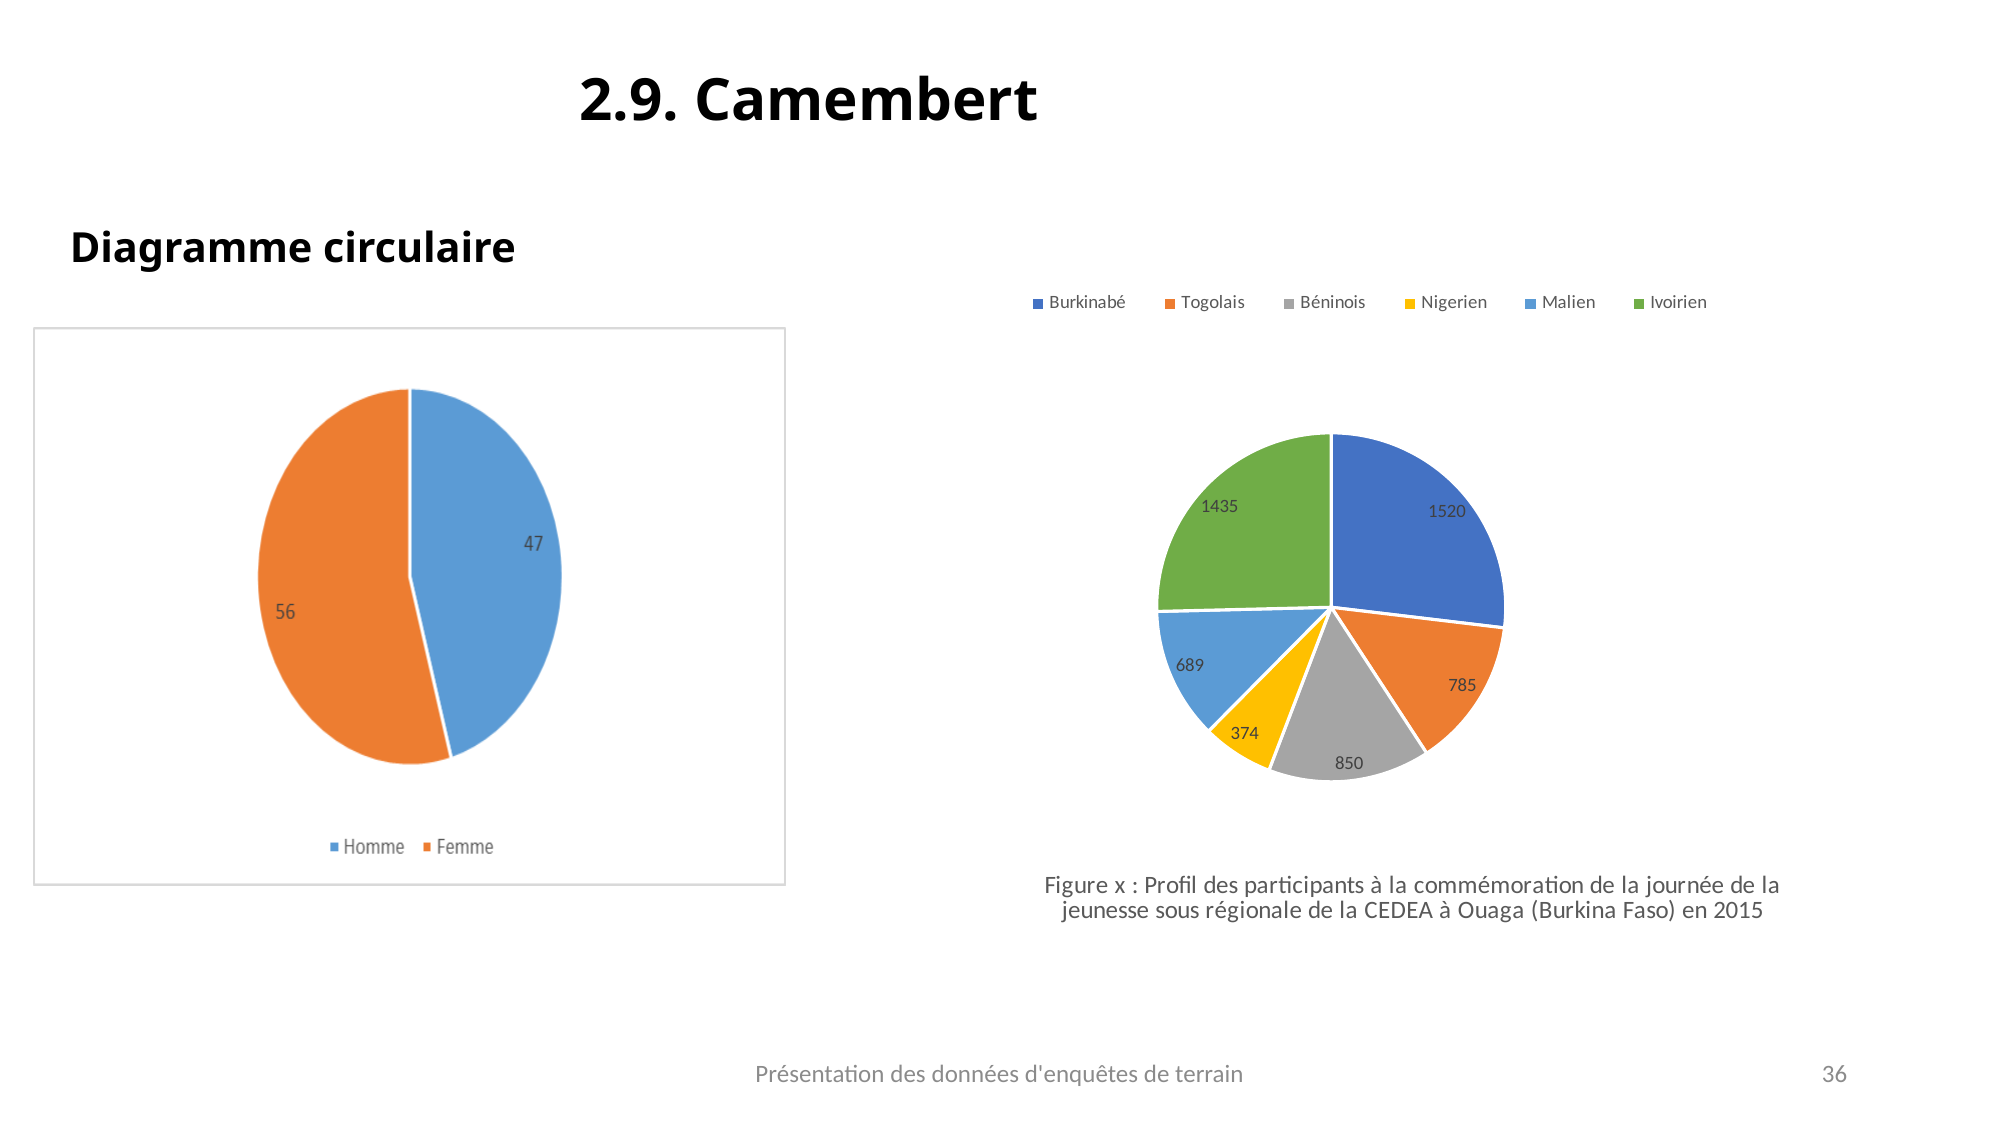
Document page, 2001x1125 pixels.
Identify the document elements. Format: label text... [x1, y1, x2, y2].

text_box Diagramme circulaire [55, 219, 870, 280]
footer Présentation des données d'enquêtes de terrain [662, 1042, 1338, 1103]
chart [857, 230, 1878, 959]
picture [33, 327, 786, 886]
title 2.9. Camembert [306, 56, 1312, 147]
slide_number 36 [1412, 1042, 1863, 1103]
